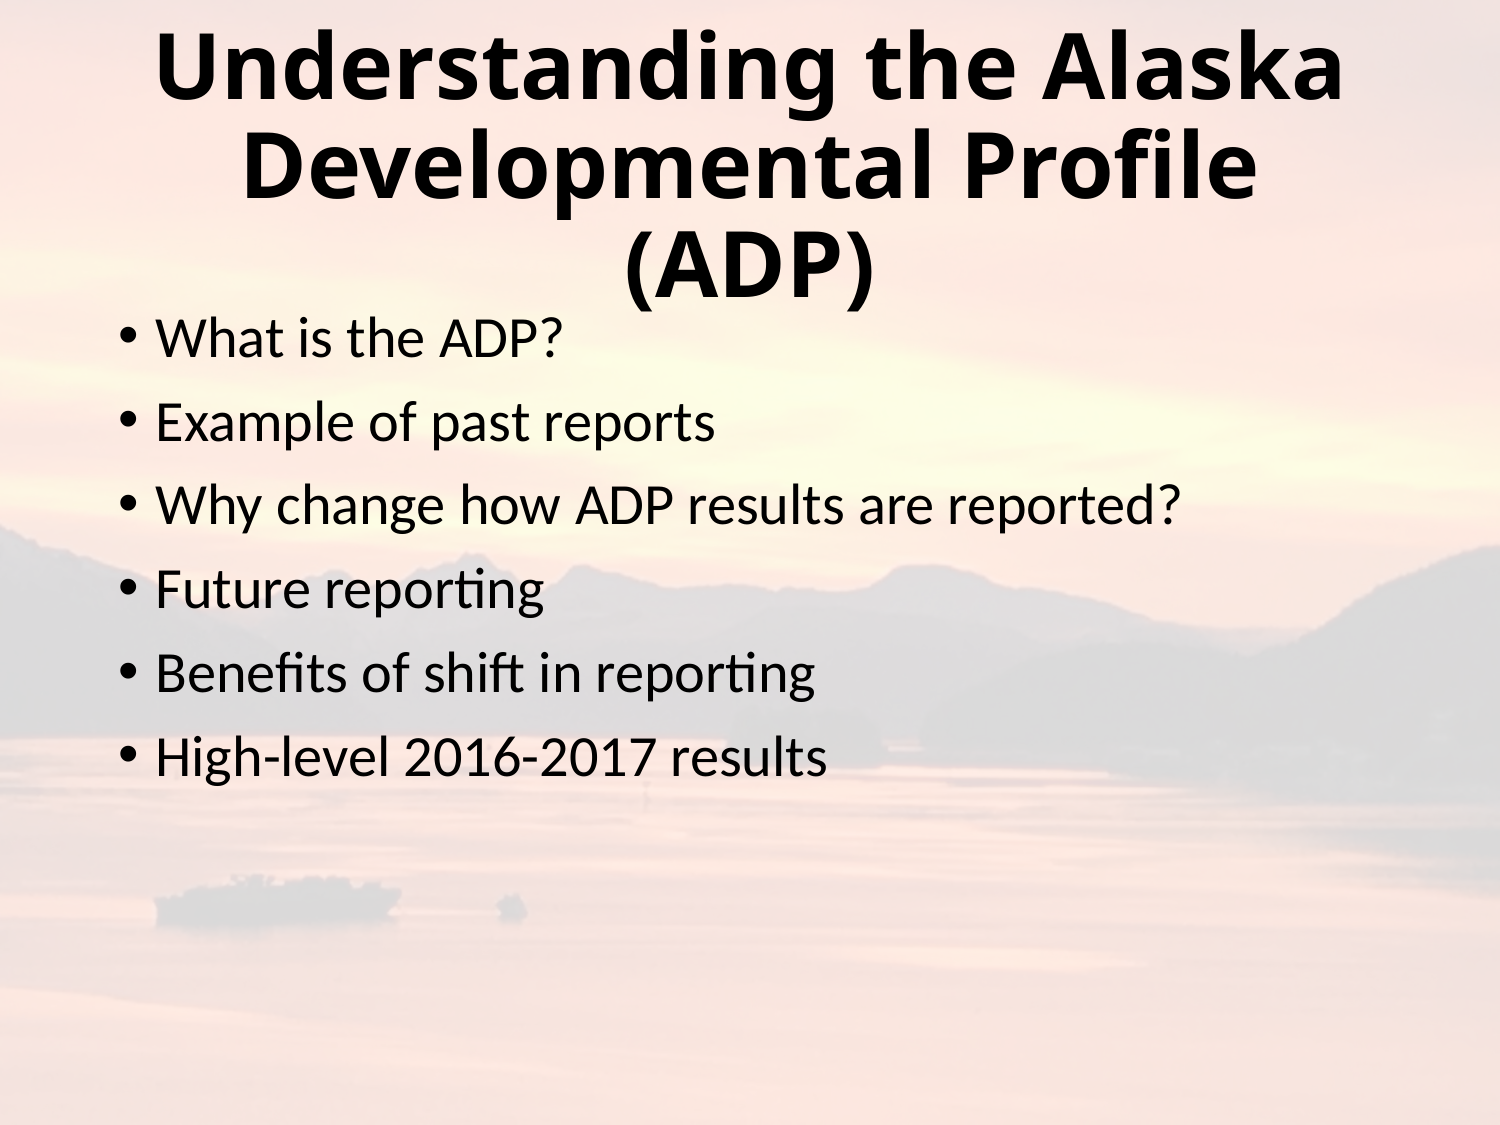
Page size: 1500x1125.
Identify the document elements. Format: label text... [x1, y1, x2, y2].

title Understanding the Alaska Developmental Profile (ADP) [103, 59, 1397, 278]
list What is the ADP? Example of past reports Why change how ADP results are reported? Future reporting Benefits of shift in reporting High-level 2016-2017 results [103, 299, 1397, 1014]
